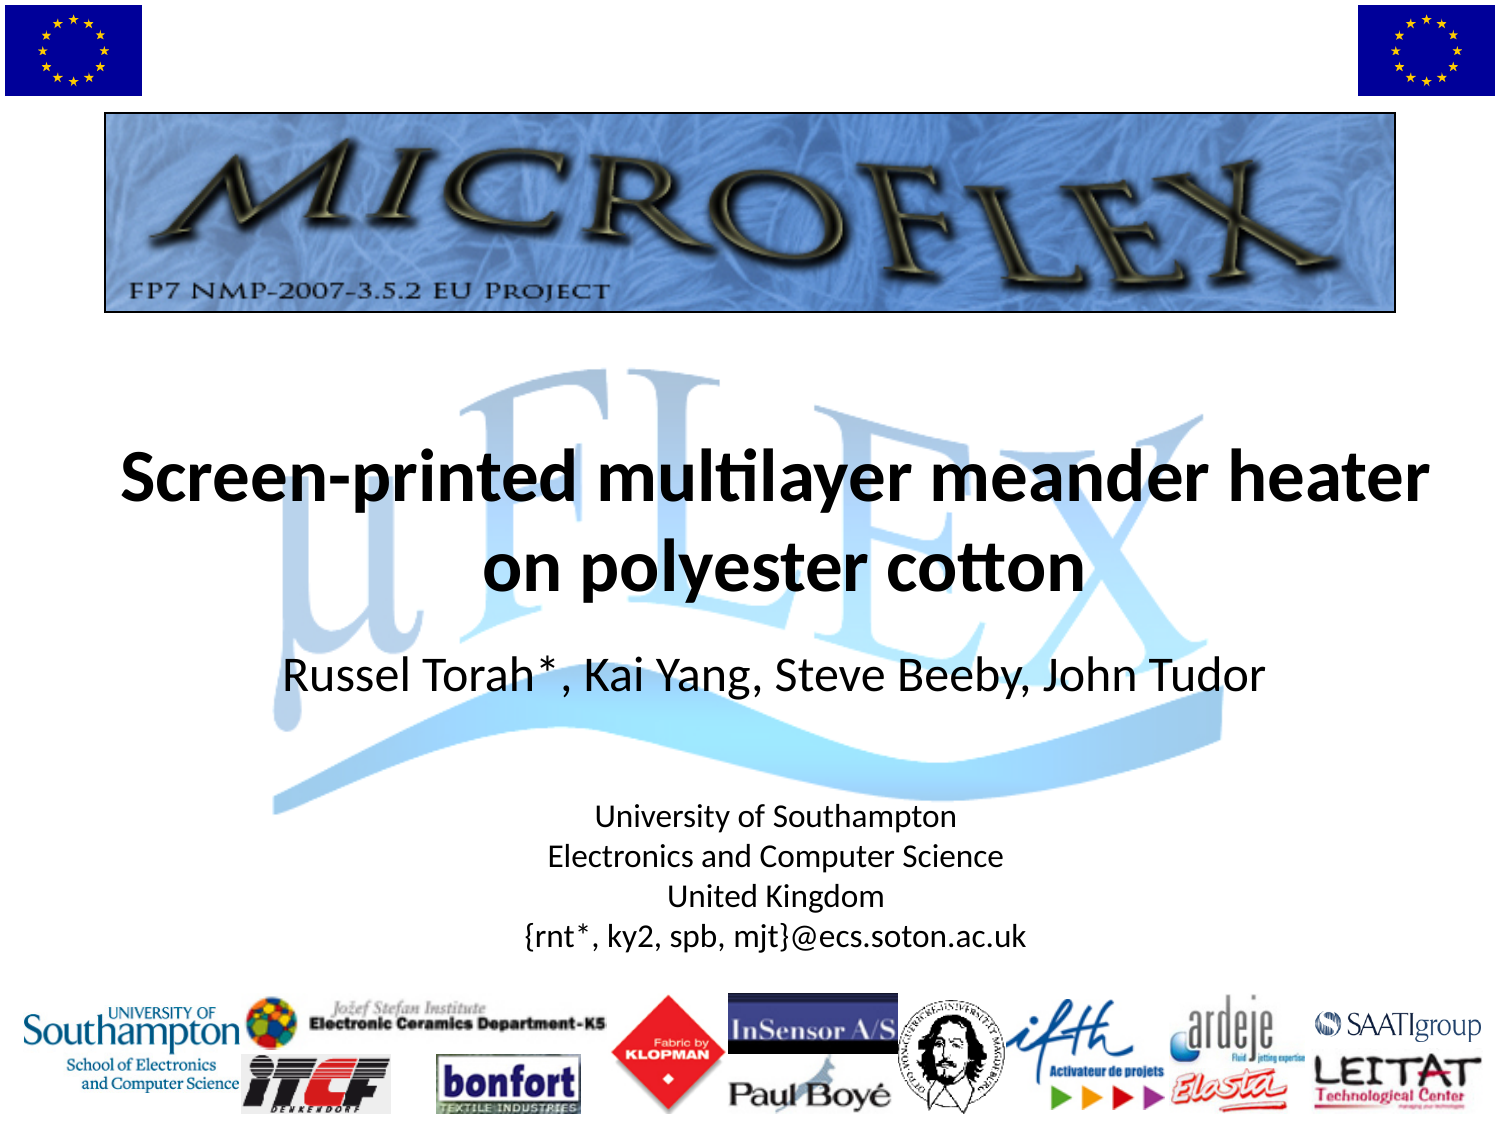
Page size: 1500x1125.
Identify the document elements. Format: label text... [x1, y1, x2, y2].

picture [1309, 1048, 1483, 1114]
text_box University of Southampton Electronics and Computer Science United Kingdom {rnt*, ky2, spb, mjt}@ecs.soton.ac.uk [509, 786, 1043, 962]
picture [1358, 5, 1495, 96]
picture [106, 114, 1394, 311]
picture [5, 5, 142, 96]
text_box Screen-printed multilayer meander heater on polyester cotton [105, 418, 1448, 614]
picture [1169, 993, 1305, 1114]
text_box Russel Torah*, Kai Yang, Steve Beeby, John Tudor [267, 634, 1282, 710]
picture [1315, 1011, 1481, 1042]
picture [23, 993, 607, 1114]
picture [436, 1054, 581, 1114]
picture [608, 993, 1165, 1114]
picture [23, 1024, 38, 1042]
